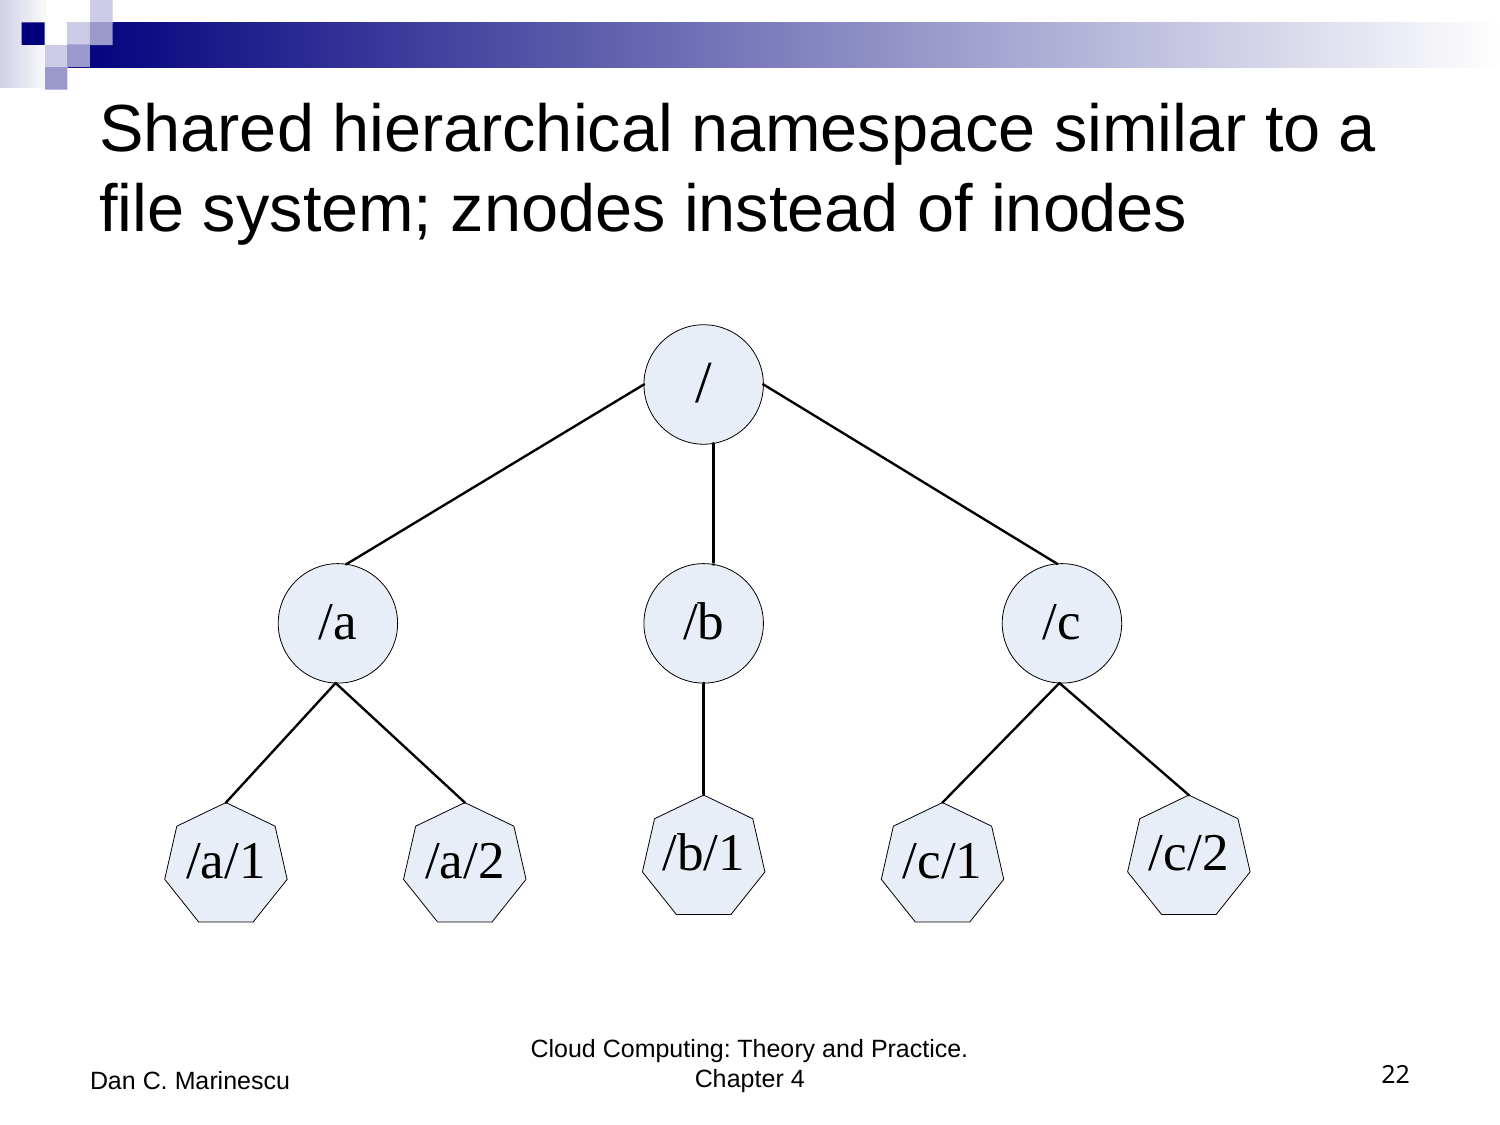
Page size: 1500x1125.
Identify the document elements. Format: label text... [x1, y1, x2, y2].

slide_number Dan C. Marinescu [74, 1024, 426, 1103]
footer Cloud Computing: Theory and Practice. Chapter 4 [512, 1024, 988, 1101]
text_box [159, 290, 1255, 927]
slide_number 22 [1074, 1024, 1426, 1101]
title Shared hierarchical namespace similar to a file system; znodes instead of inodes [84, 102, 1426, 227]
